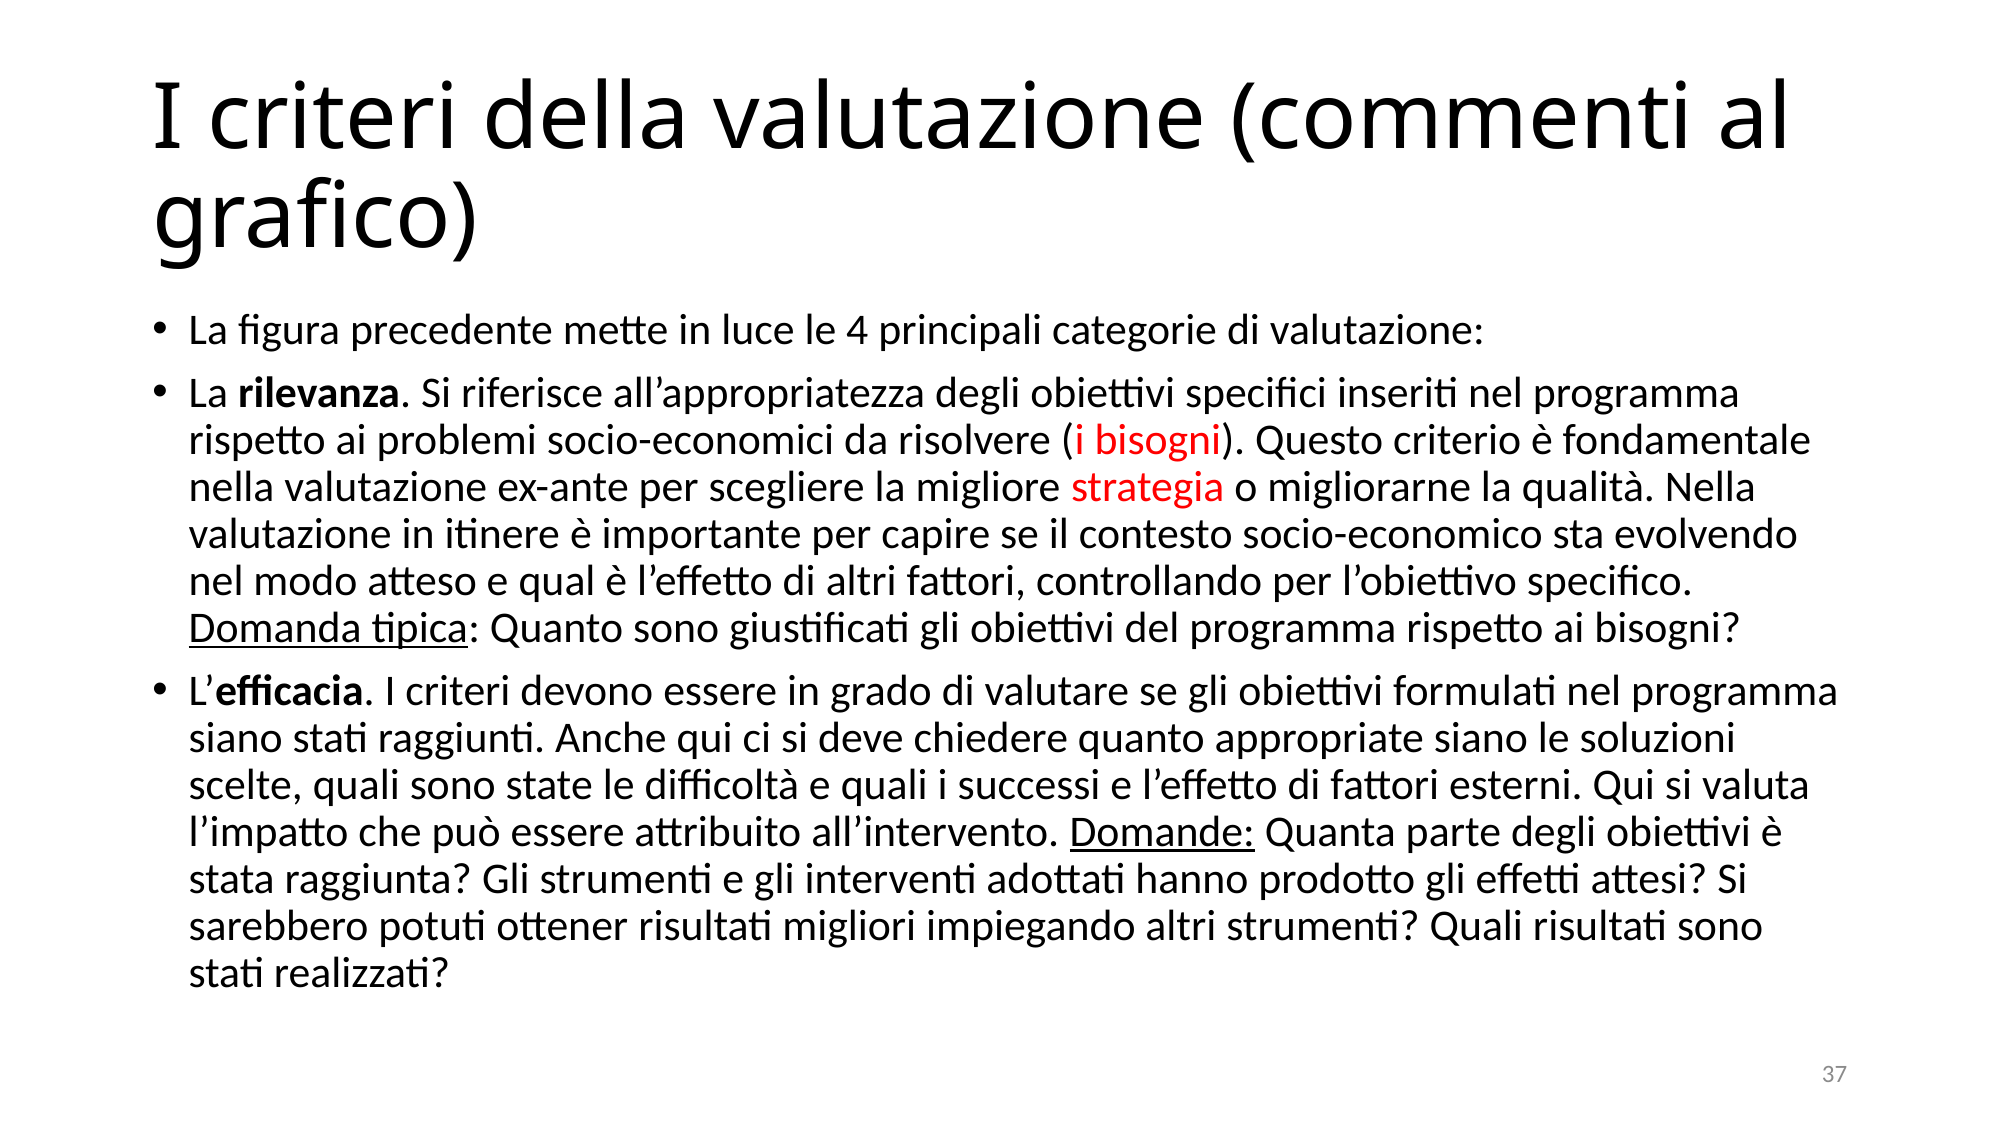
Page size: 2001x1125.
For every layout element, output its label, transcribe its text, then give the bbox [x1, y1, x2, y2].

title I criteri della valutazione (commenti al grafico) [137, 59, 1863, 278]
slide_number 37 [1412, 1042, 1863, 1103]
list La figura precedente mette in luce le 4 principali categorie di valutazione: La rilevanza. Si riferisce all’appropriatezza degli obiettivi specifici inseriti nel programma rispetto ai problemi socio-economici da risolvere (i bisogni). Questo criterio è fondamentale nella valutazione ex-ante per scegliere la migliore strategia o migliorarne la qualità. Nella valutazione in itinere è importante per capire se il contesto socio-economico sta evolvendo nel modo atteso e qual è l’effetto di altri fattori, controllando per l’obiettivo specifico. Domanda tipica: Quanto sono giustificati gli obiettivi del programma rispetto ai bisogni? L’efficacia. I criteri devono essere in grado di valutare se gli obiettivi formulati nel programma siano stati raggiunti. Anche qui ci si deve chiedere quanto appropriate siano le soluzioni scelte, quali sono state le difficoltà e quali i successi e l’effetto di fattori esterni. Qui si valuta l’impatto che può essere attribuito all’intervento. Domande: Quanta parte degli obiettivi è stata raggiunta? Gli strumenti e gli interventi adottati hanno prodotto gli effetti attesi? Si sarebbero potuti ottener risultati migliori impiegando altri strumenti? Quali risultati sono stati realizzati? [137, 299, 1863, 1014]
